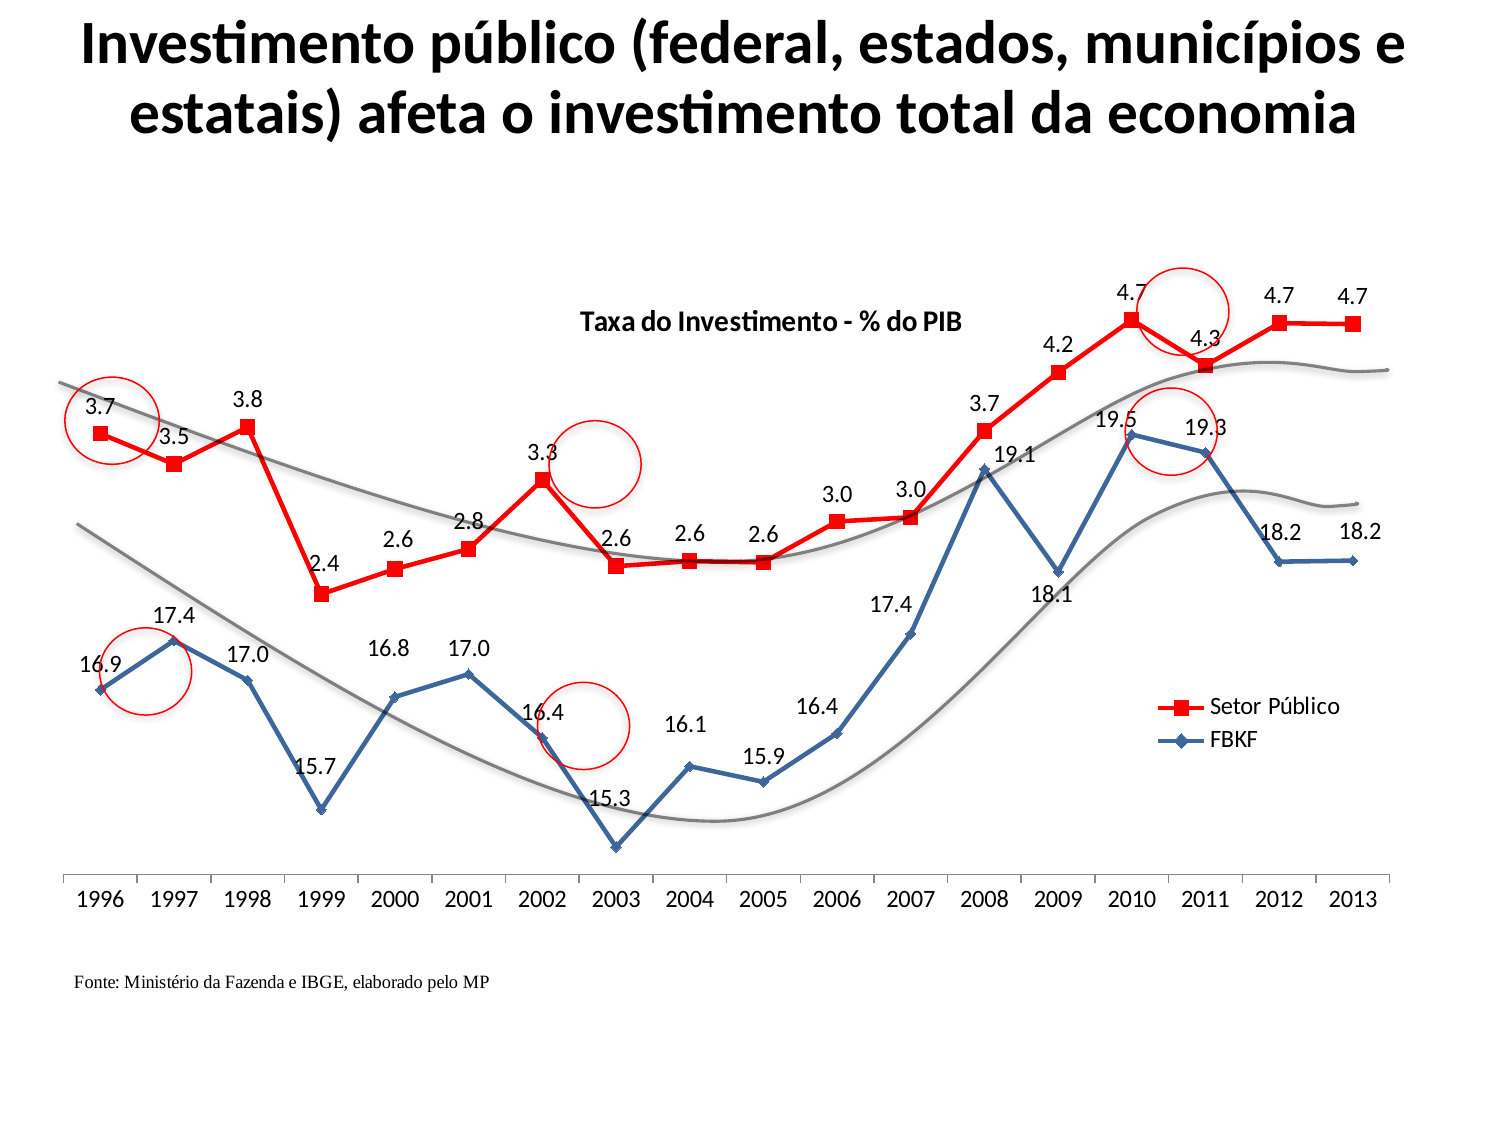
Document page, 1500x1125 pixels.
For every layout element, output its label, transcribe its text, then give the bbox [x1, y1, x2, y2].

chart [0, 180, 1495, 1029]
text_box Investimento público (federal, estados, municípios e estatais) afeta o investimento total da economia [0, 0, 1494, 155]
